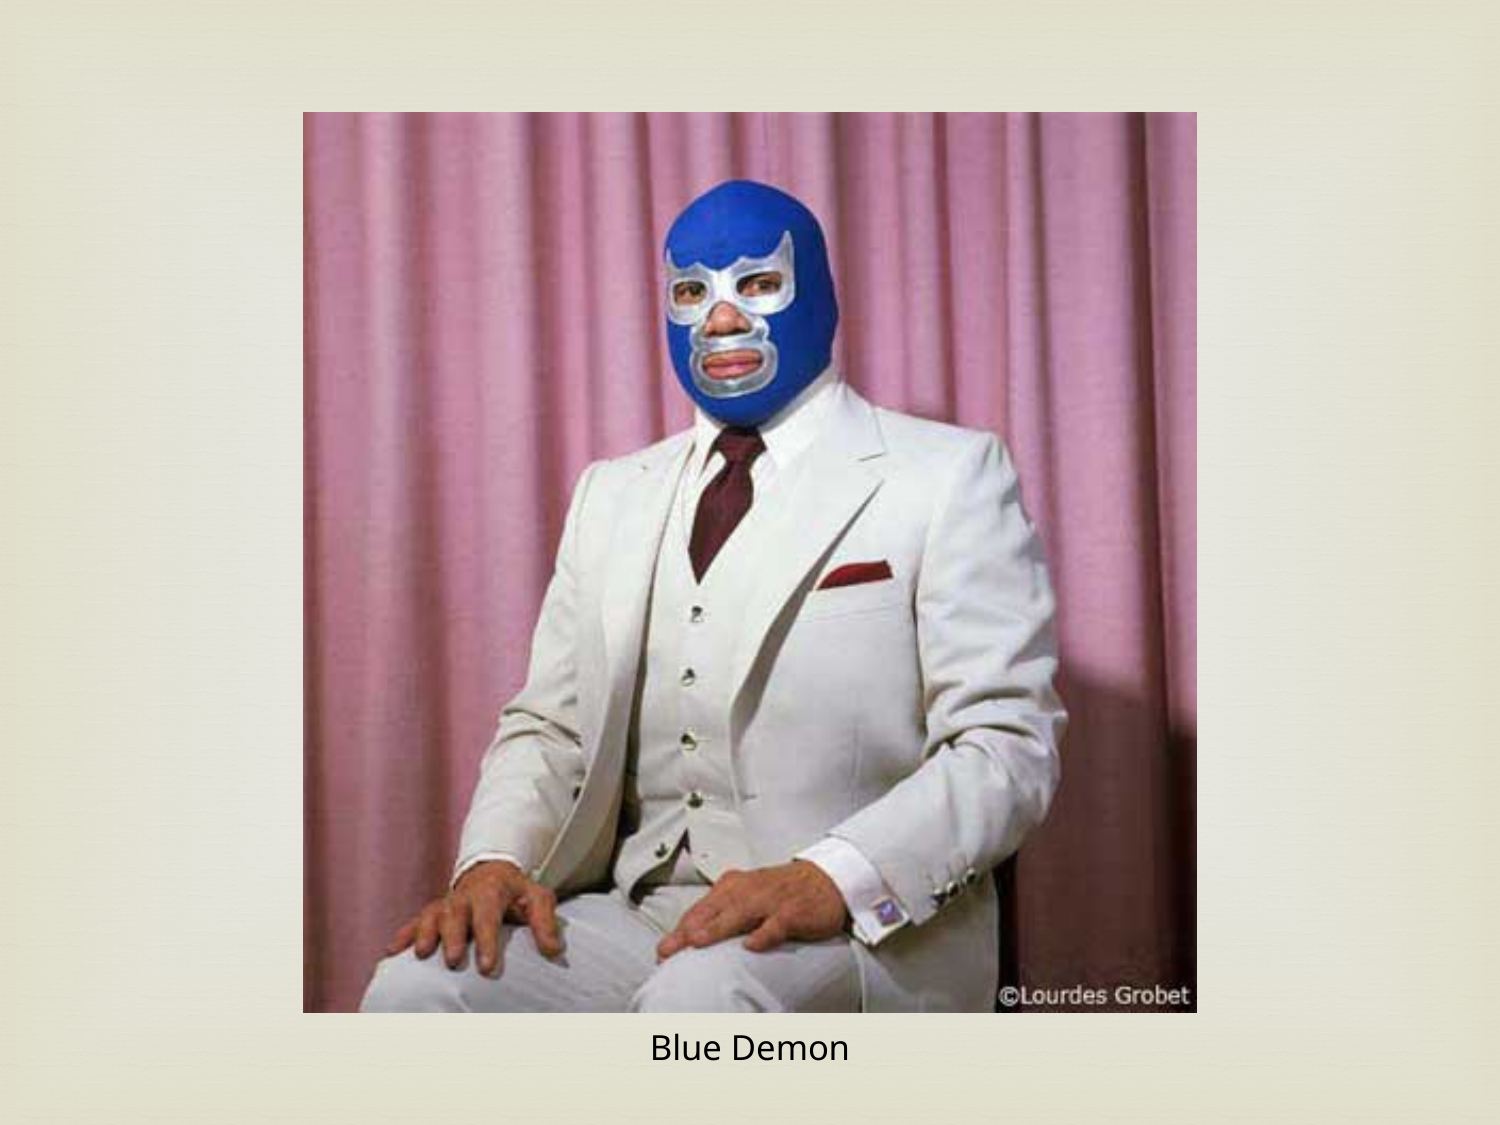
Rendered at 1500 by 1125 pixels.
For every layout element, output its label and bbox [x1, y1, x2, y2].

text_box [302, 111, 1198, 1076]
